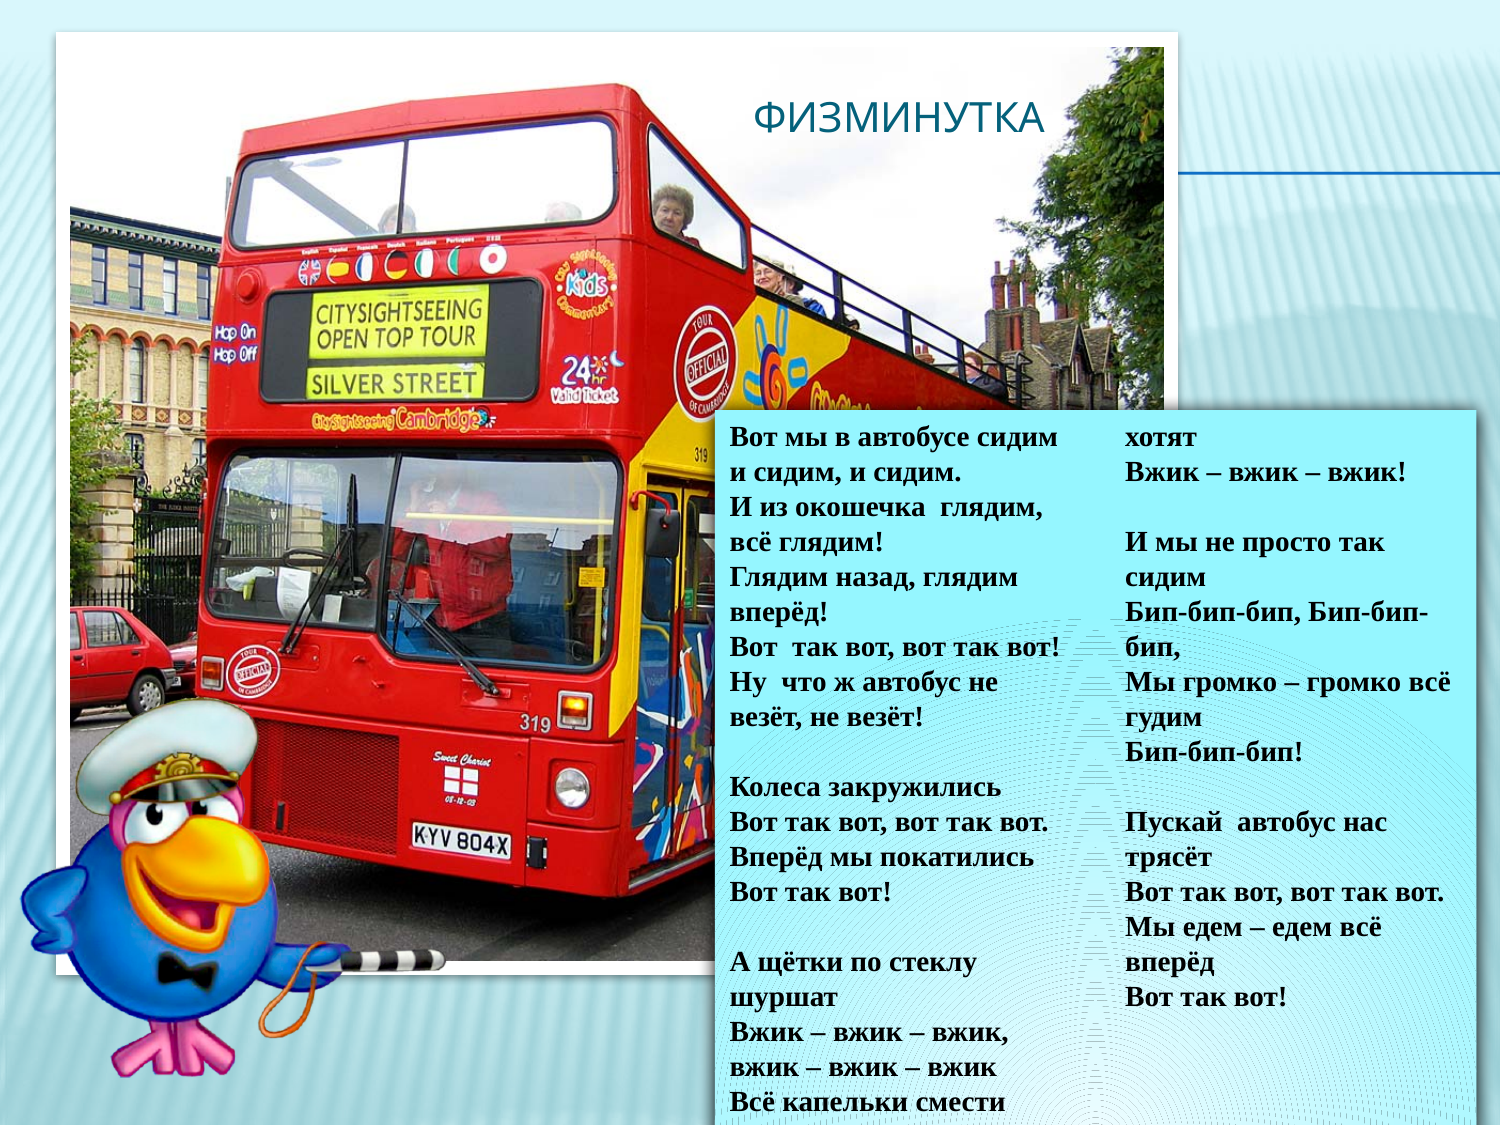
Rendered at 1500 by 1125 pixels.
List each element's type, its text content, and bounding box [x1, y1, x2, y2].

text_box Вот мы в автобусе сидим и сидим, и сидим. И из окошечка глядим, всё глядим! Глядим назад, глядим вперёд! Вот так вот, вот так вот! Ну что ж автобус не везёт, не везёт! Колеса закружились Вот так вот, вот так вот. Вперёд мы покатились Вот так вот! А щётки по стеклу шуршат Вжик – вжик – вжик, вжик – вжик – вжик Всё капельки смести хотят Вжик – вжик – вжик! И мы не просто так сидим Бип-бип-бип, Бип-бип-бип, Мы громко – громко всё гудим Бип-бип-бип! Пускай автобус нас трясёт Вот так вот, вот так вот. Мы едем – едем всё вперёд Вот так вот! [714, 409, 1477, 1125]
picture [11, 46, 1164, 1091]
title физминутка [1167, 46, 1172, 185]
